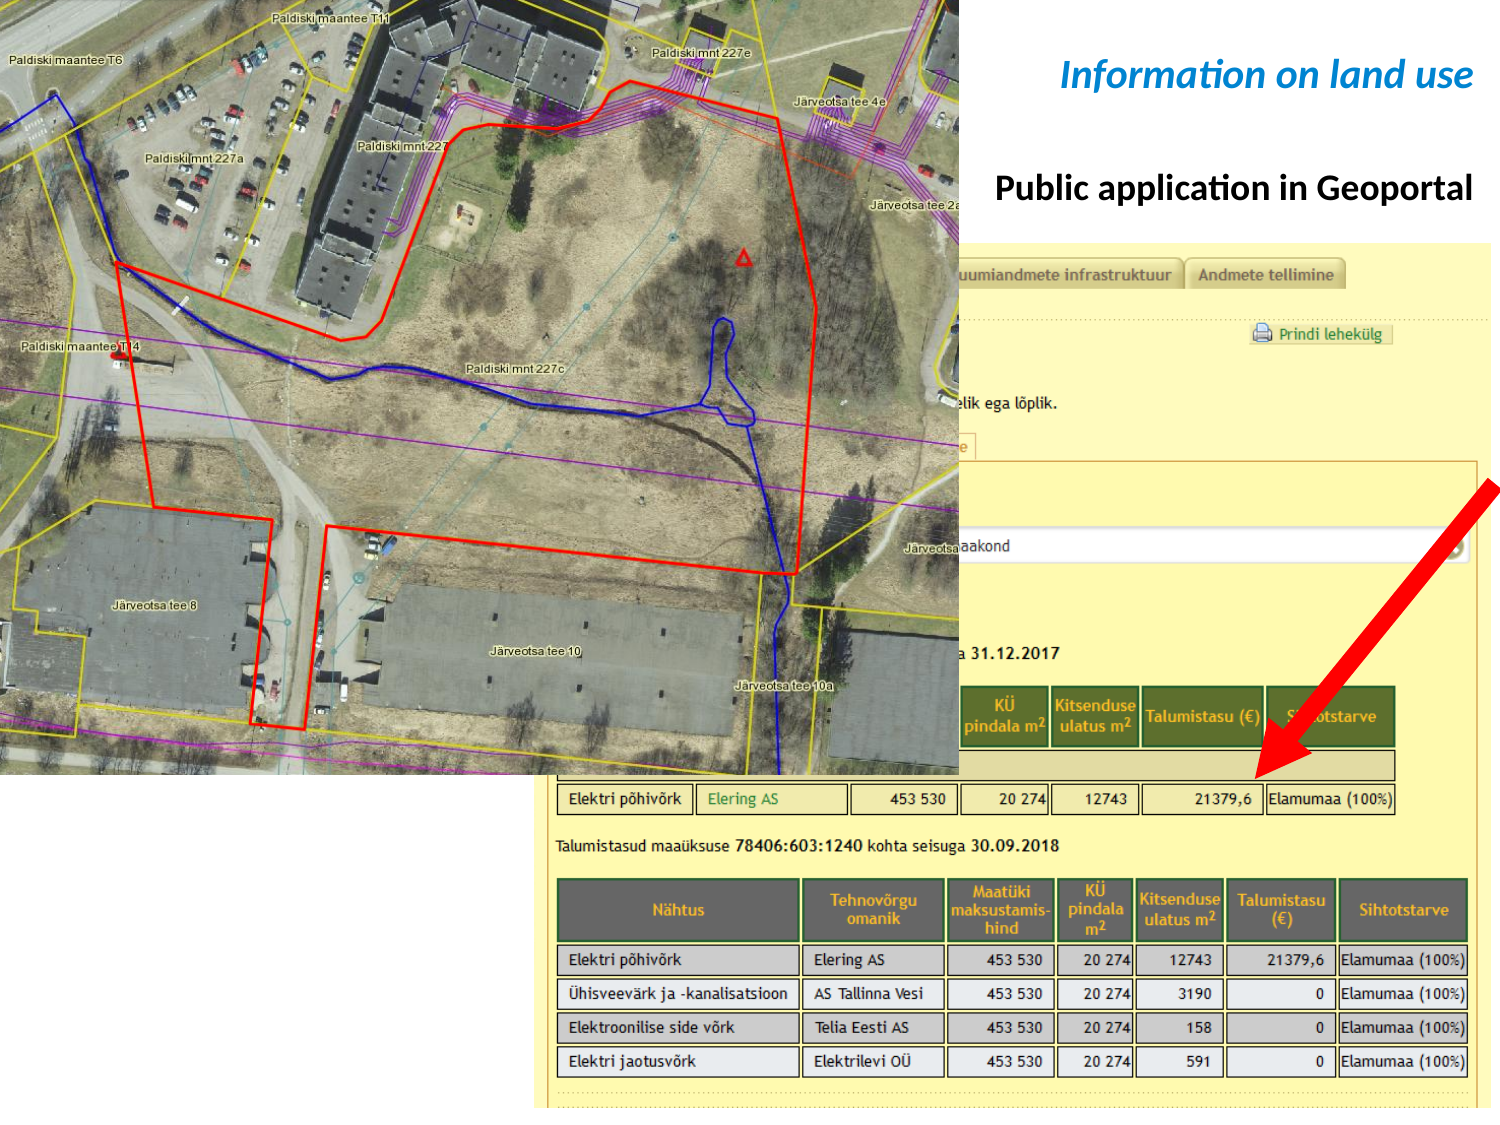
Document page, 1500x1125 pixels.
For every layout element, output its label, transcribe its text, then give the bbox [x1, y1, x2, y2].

text_box Information on land use [963, 15, 1490, 91]
text_box Public application in Geoportal [963, 91, 1490, 242]
picture [0, 0, 1491, 1108]
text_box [1254, 483, 1496, 780]
